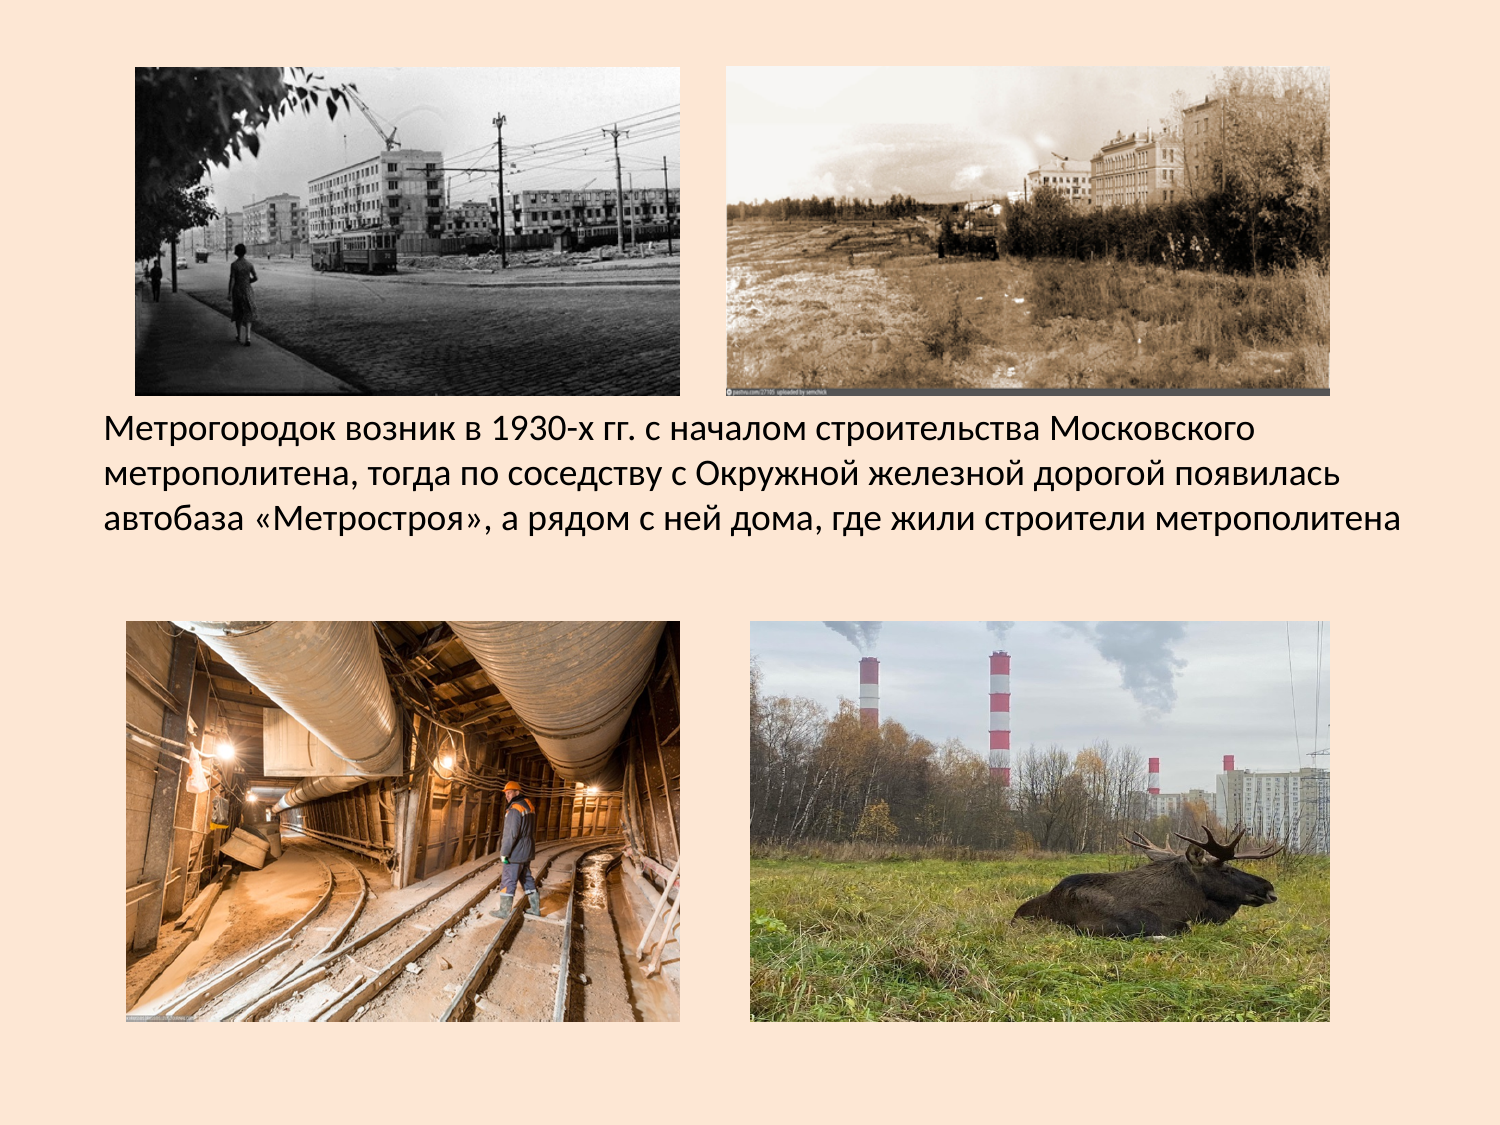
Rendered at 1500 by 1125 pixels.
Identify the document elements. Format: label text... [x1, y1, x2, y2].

picture [135, 67, 681, 397]
picture [126, 621, 681, 1022]
picture [726, 66, 1331, 397]
picture [749, 621, 1331, 1022]
text_box Метрогородок возник в 1930-х гг. с началом строительства Московского метрополитена, тогда по соседству с Окружной железной дорогой появилась автобаза «Метростроя», а рядом с ней дома, где жили строители метрополитена [88, 395, 1424, 546]
